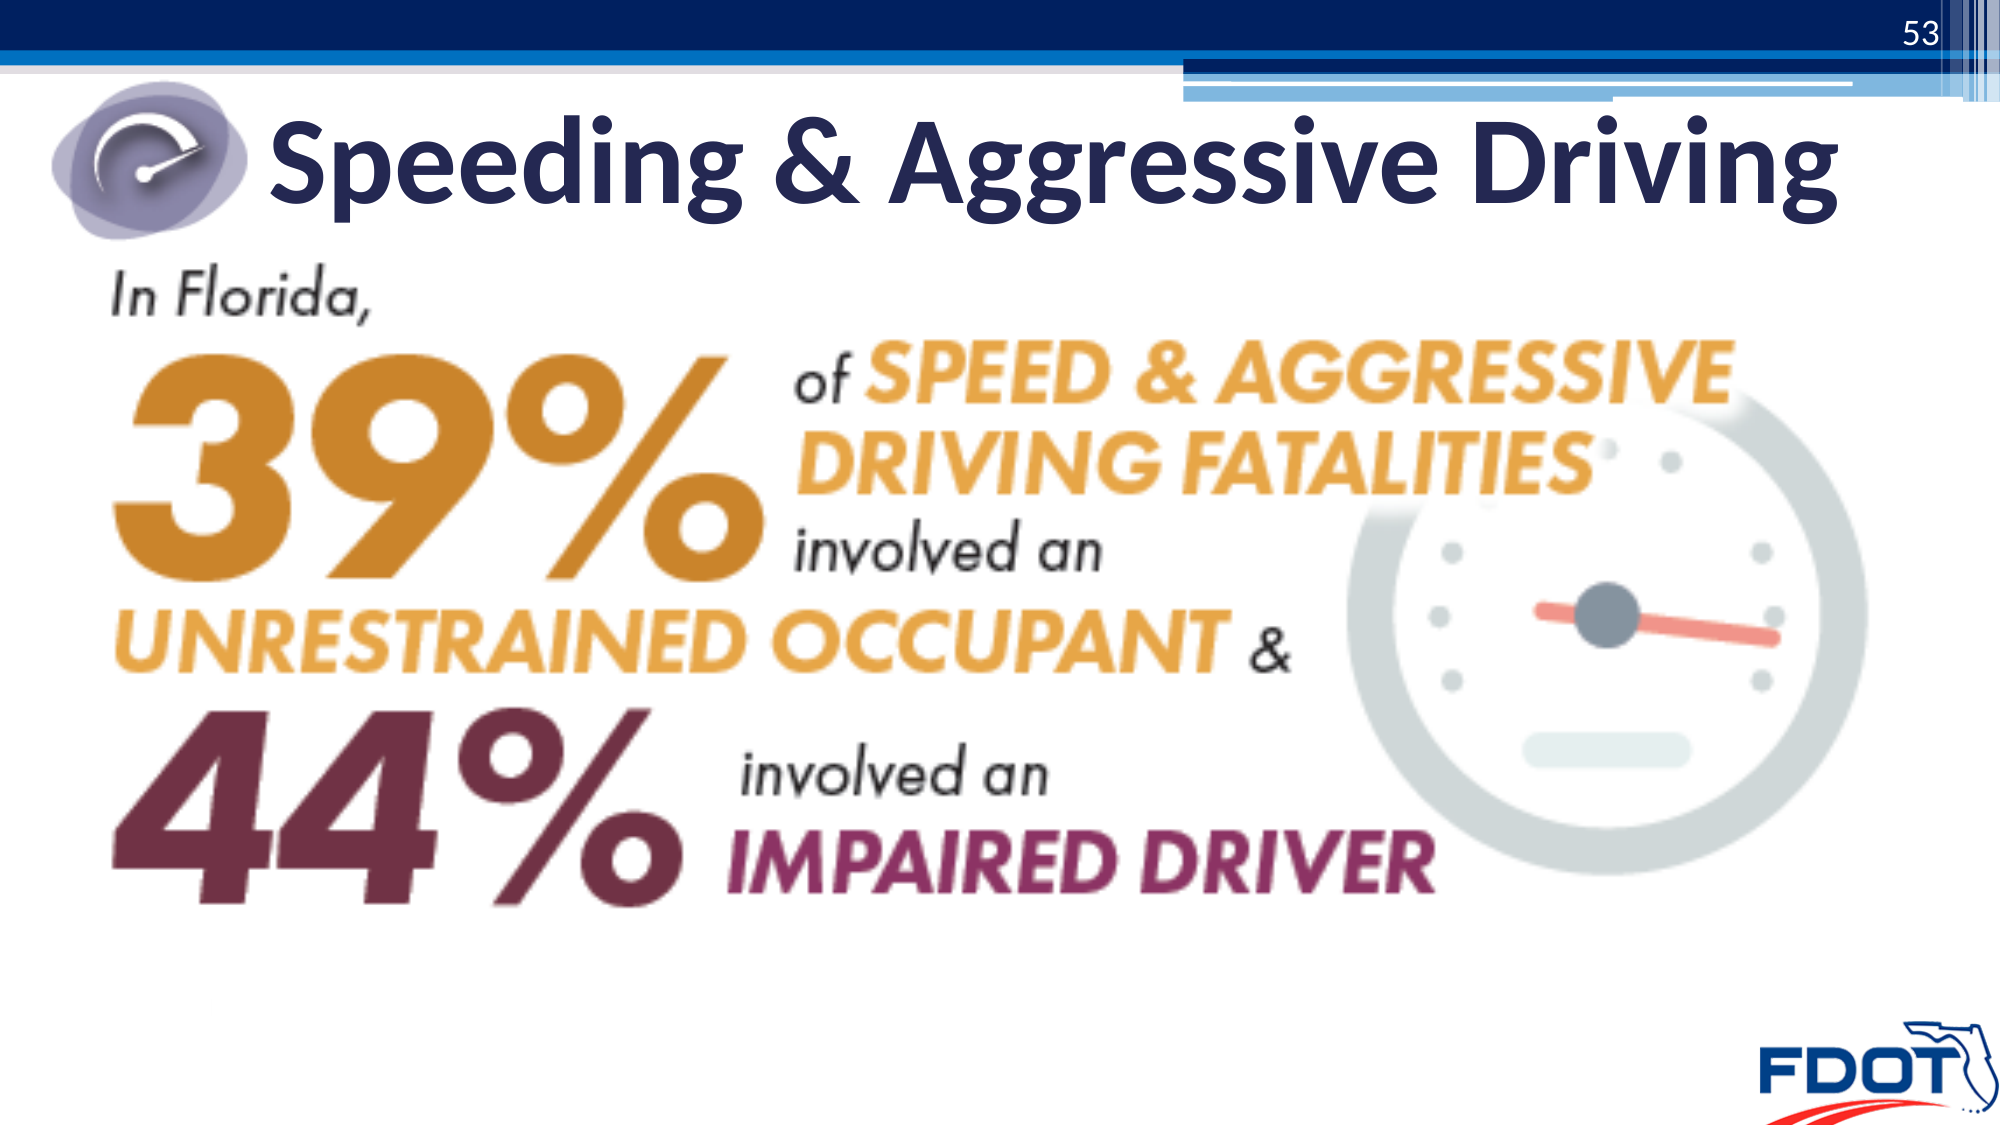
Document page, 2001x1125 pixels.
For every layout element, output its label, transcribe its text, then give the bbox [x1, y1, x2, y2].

slide_number 53 [1788, 0, 1955, 61]
title Speeding & Aggressive Driving [254, 66, 1900, 242]
picture [1759, 1021, 2000, 1125]
picture [48, 76, 255, 242]
picture [54, 254, 1946, 1016]
